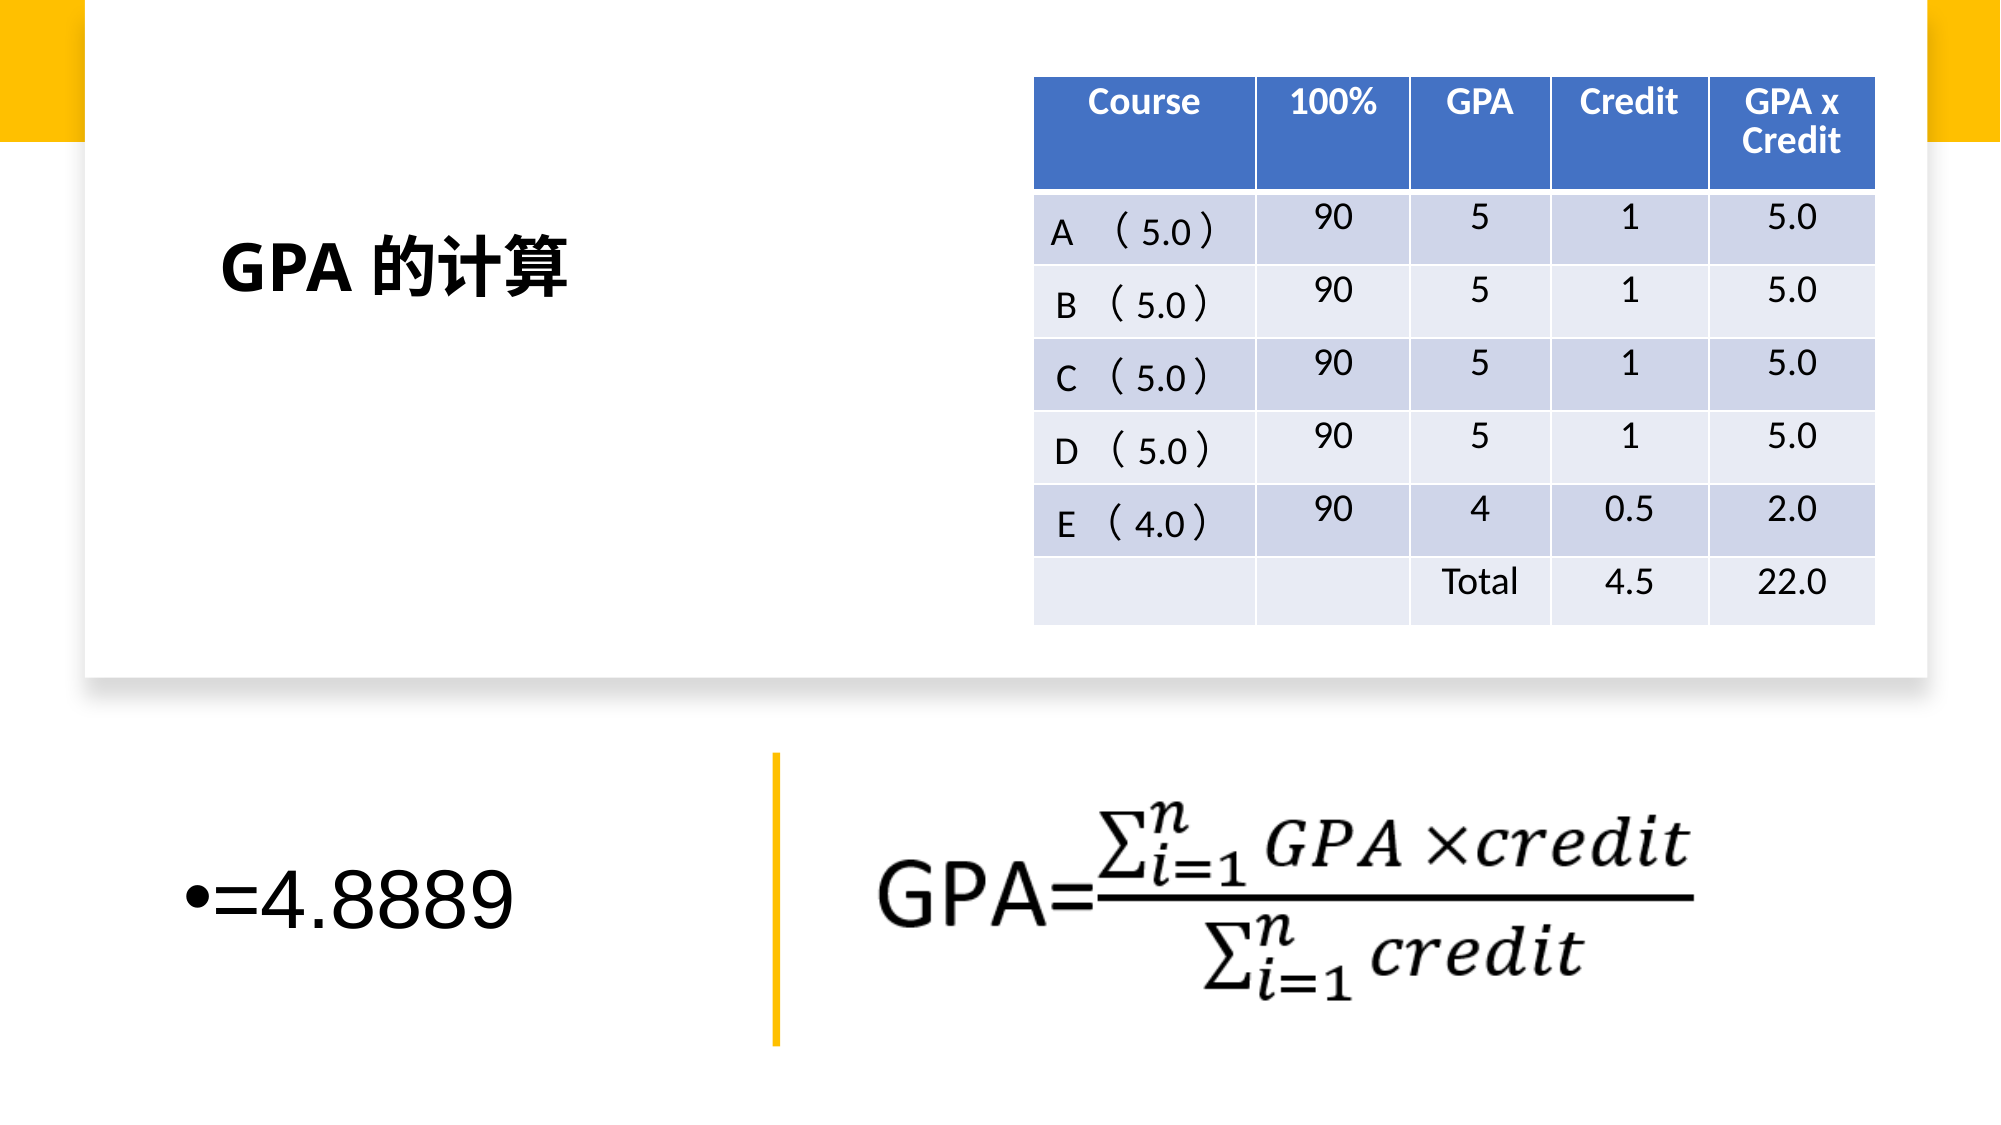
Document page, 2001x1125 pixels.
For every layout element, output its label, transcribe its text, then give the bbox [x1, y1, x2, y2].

table_cell 4.5 [1552, 558, 1708, 625]
table_cell 1 [1552, 266, 1708, 337]
table_cell 5.0 [1710, 412, 1875, 483]
table_cell Total [1411, 558, 1550, 625]
table_cell 1 [1552, 339, 1708, 410]
title GPA的计算 [204, 149, 914, 382]
table_cell 90 [1257, 412, 1409, 483]
table_cell 5 [1411, 266, 1550, 337]
table_header GPA x Credit [1710, 77, 1875, 189]
table_cell 5.0 [1710, 339, 1875, 410]
table_cell 90 [1257, 485, 1409, 556]
picture [875, 777, 1719, 1039]
table_cell 90 [1257, 266, 1409, 337]
table_cell [1257, 558, 1409, 625]
text_box [0, 0, 84, 143]
table_cell 5.0 [1710, 266, 1875, 337]
table_cell 1 [1552, 412, 1708, 483]
table_header Course [1034, 77, 1255, 189]
text_box [84, 0, 1928, 679]
table_cell C（5.0） [1034, 339, 1255, 410]
text_box [772, 752, 781, 1047]
table_cell 5.0 [1710, 195, 1875, 264]
table_header 100% [1257, 77, 1409, 189]
table_cell 5 [1411, 195, 1550, 264]
text_box [0, 143, 2000, 1125]
text_box [1928, 0, 2000, 143]
table_cell 90 [1257, 195, 1409, 264]
table_cell 2.0 [1710, 485, 1875, 556]
table_header GPA [1411, 77, 1550, 189]
table_cell [1034, 558, 1255, 625]
table_cell 1 [1552, 195, 1708, 264]
table_cell D（5.0） [1034, 412, 1255, 483]
table_cell 22.0 [1710, 558, 1875, 625]
table_cell 90 [1257, 339, 1409, 410]
table_cell 4 [1411, 485, 1550, 556]
table_cell A （5.0） [1034, 195, 1255, 264]
table_cell E（4.0） [1034, 485, 1255, 556]
table_header Credit [1552, 77, 1708, 189]
table_cell 0.5 [1552, 485, 1708, 556]
table_cell B（5.0） [1034, 266, 1255, 337]
table_cell 5 [1411, 339, 1550, 410]
table_cell 5 [1411, 412, 1550, 483]
